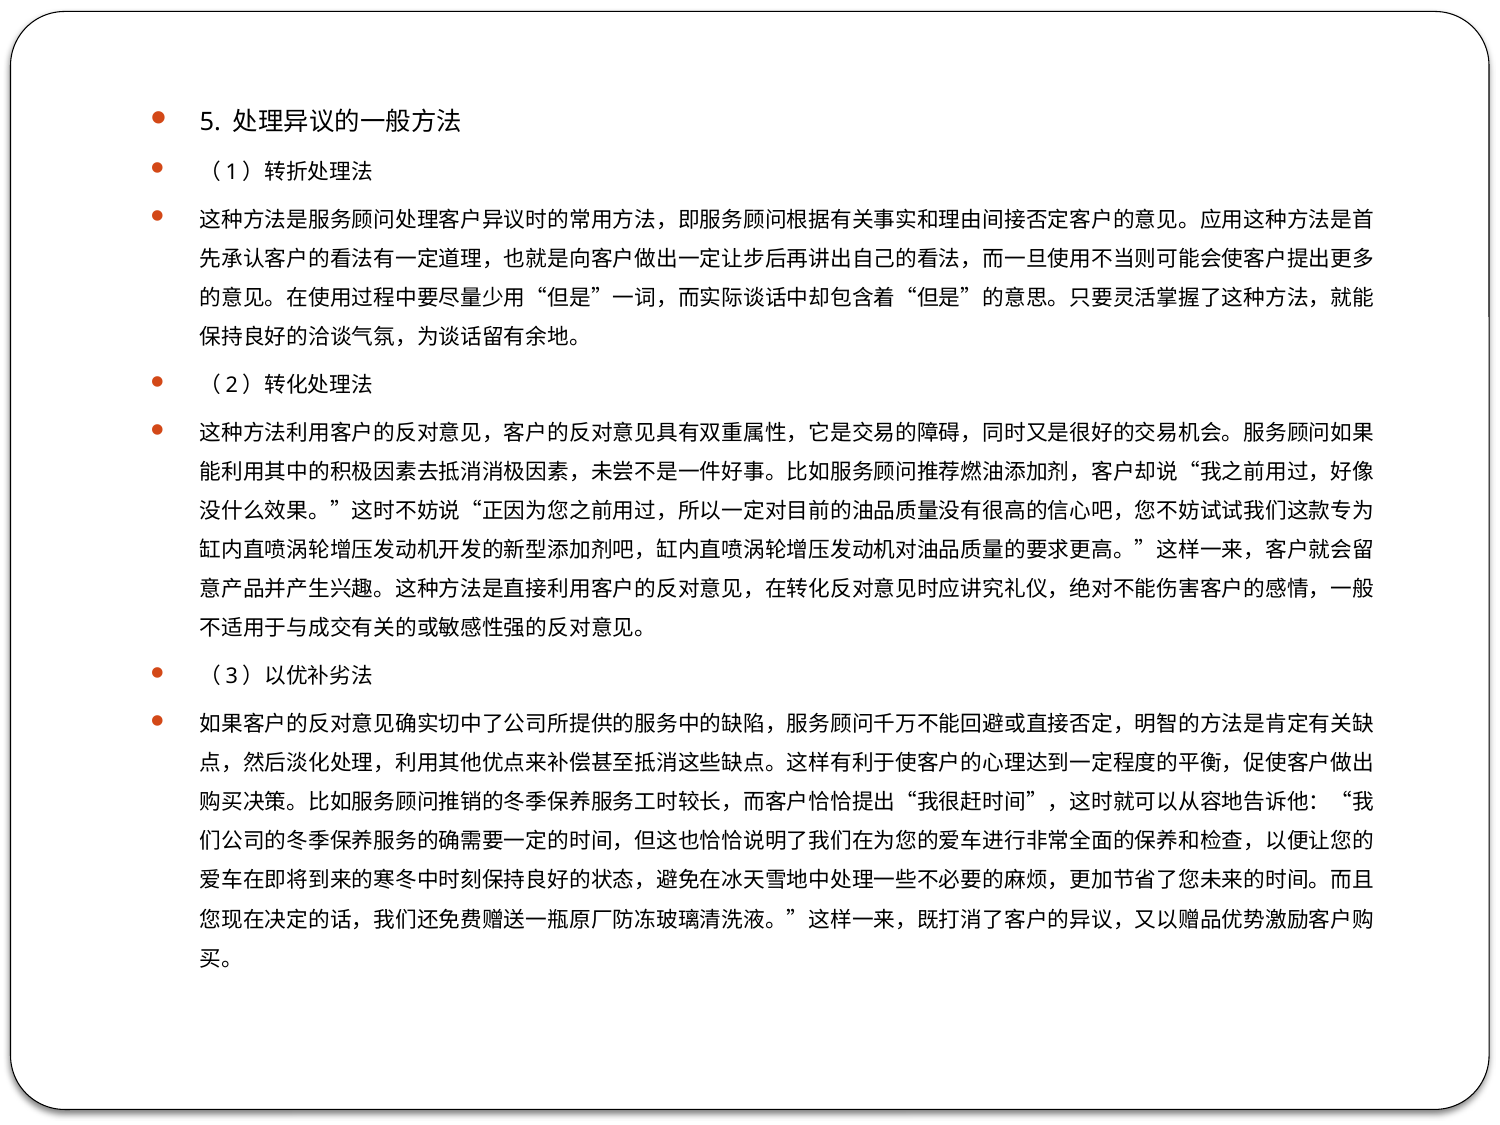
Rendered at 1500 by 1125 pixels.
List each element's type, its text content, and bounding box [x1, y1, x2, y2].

list 5. 处理异议的一般方法 （1）转折处理法 这种方法是服务顾问处理客户异议时的常用方法，即服务顾问根据有关事实和理由间接否定客户的意见。应用这种方法是首先承认客户的看法有一定道理，也就是向客户做出一定让步后再讲出自己的看法，而一旦使用不当则可能会使客户提出更多的意见。在使用过程中要尽量少用“但是”一词，而实际谈话中却包含着“但是”的意思。只要灵活掌握了这种方法，就能保持良好的洽谈气氛，为谈话留有余地。 （2）转化处理法 这种方法利用客户的反对意见，客户的反对意见具有双重属性，它是交易的障碍，同时又是很好的交易机会。服务顾问如果能利用其中的积极因素去抵消消极因素，未尝不是一件好事。比如服务顾问推荐燃油添加剂，客户却说“我之前用过，好像没什么效果。”这时不妨说“正因为您之前用过，所以一定对目前的油品质量没有很高的信心吧，您不妨试试我们这款专为缸内直喷涡轮增压发动机开发的新型添加剂吧，缸内直喷涡轮增压发动机对油品质量的要求更高。”这样一来，客户就会留意产品并产生兴趣。这种方法是直接利用客户的反对意见，在转化反对意见时应讲究礼仪，绝对不能伤害客户的感情，一般不适用于与成交有关的或敏感性强的反对意见。 （3）以优补劣法 如果客户的反对意见确实切中了公司所提供的服务中的缺陷，服务顾问千万不能回避或直接否定，明智的方法是肯定有关缺点，然后淡化处理，利用其他优点来补偿甚至抵消这些缺点。这样有利于使客户的心理达到一定程度的平衡，促使客户做出购买决策。比如服务顾问推销的冬季保养服务工时较长，而客户恰恰提出“我很赶时间”，这时就可以从容地告诉他：“我们公司的冬季保养服务的确需要一定的时间，但这也恰恰说明了我们在为您的爱车进行非常全面的保养和检查，以便让您的爱车在即将到来的寒冬中时刻保持良好的状态，避免在冰天雪地中处理一些不必要的麻烦，更加节省了您未来的时间。而且您现在决定的话，我们还免费赠送一瓶原厂防冻玻璃清洗液。”这样一来，既打消了客户的异议，又以赠品优势激励客户购买。 [135, 42, 1400, 984]
